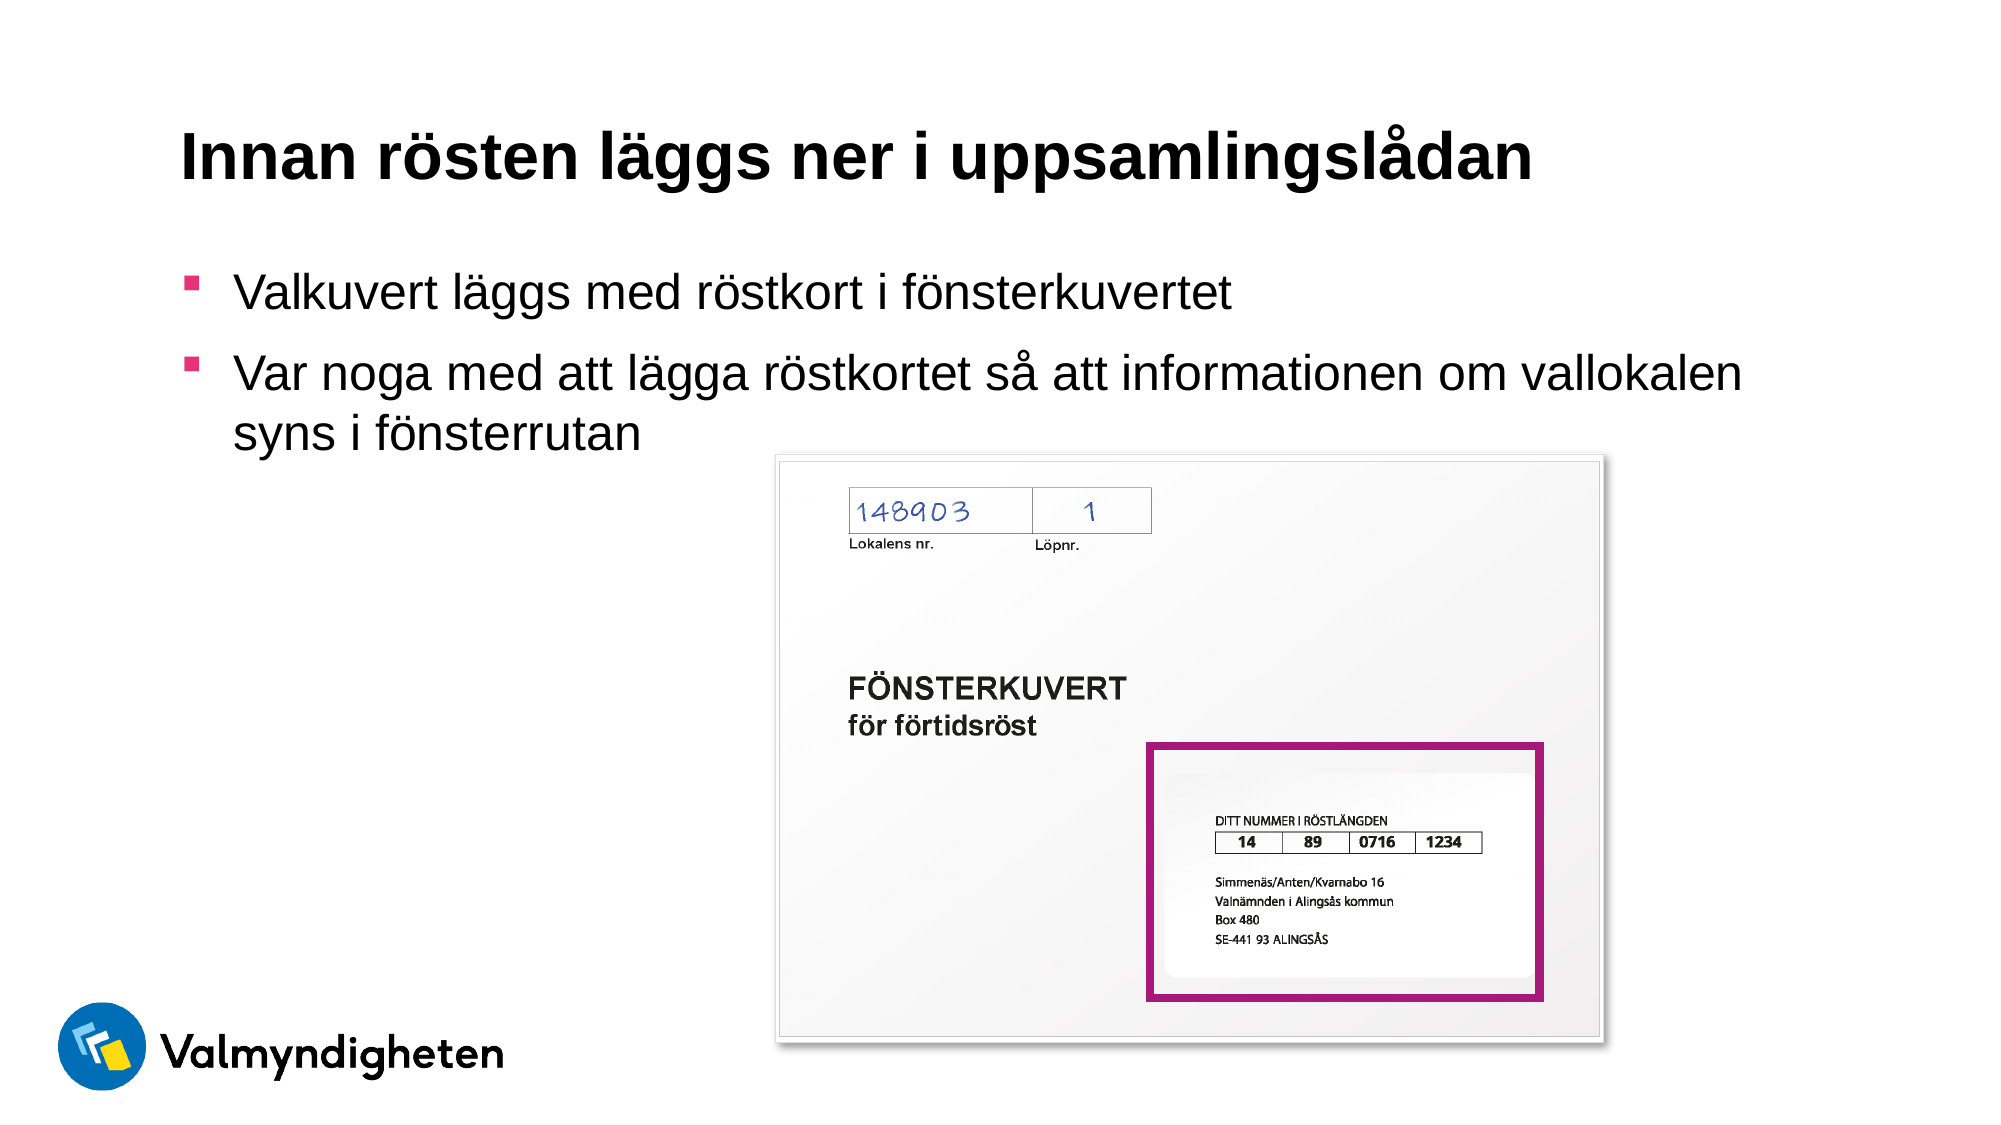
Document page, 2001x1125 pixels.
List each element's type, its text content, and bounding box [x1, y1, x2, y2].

picture [26, 972, 535, 1125]
list Valkuvert läggs med röstkort i fönsterkuvertet Var noga med att lägga röstkortet så att informationen om vallokalen syns i fönsterrutan [165, 251, 1835, 966]
picture [775, 453, 1604, 1043]
title Innan rösten läggs ner i uppsamlingslådan [165, 83, 1835, 202]
